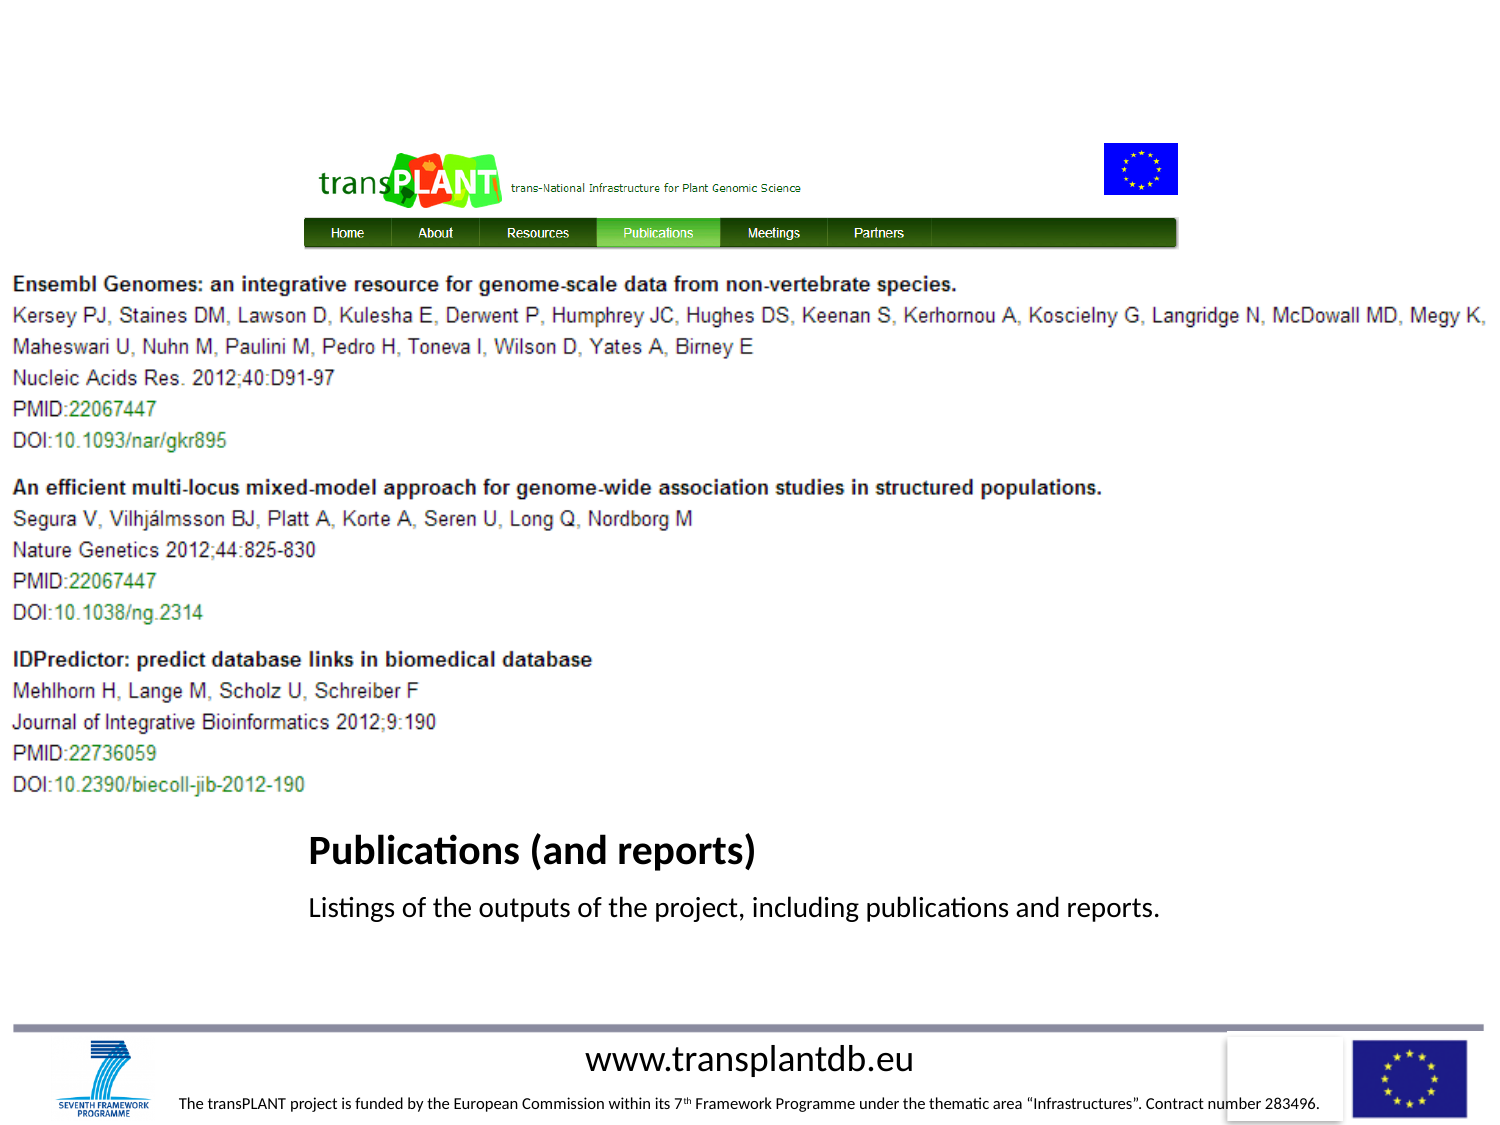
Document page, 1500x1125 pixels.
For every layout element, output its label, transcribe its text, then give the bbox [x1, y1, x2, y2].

title Publications (and reports) [294, 810, 1194, 880]
picture [0, 100, 1500, 803]
list Listings of the outputs of the project, including publications and reports. [294, 880, 1194, 1013]
picture [6, 1015, 1500, 1125]
